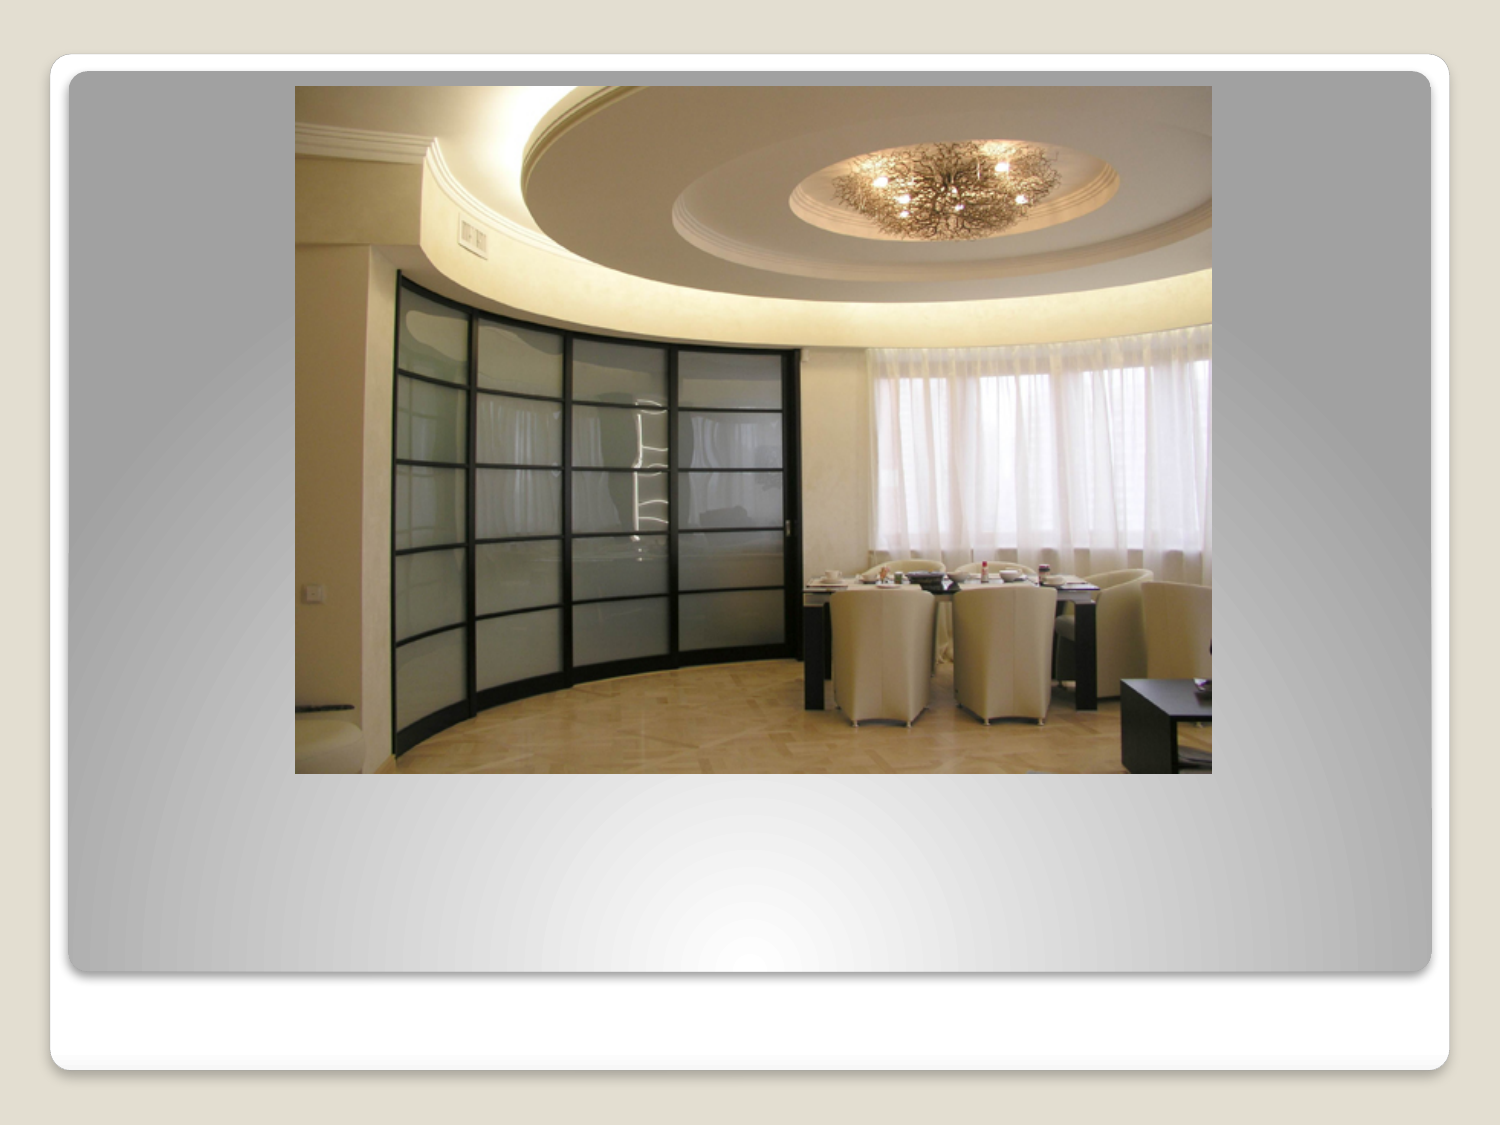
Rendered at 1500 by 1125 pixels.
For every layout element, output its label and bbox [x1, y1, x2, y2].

list [295, 86, 1212, 775]
